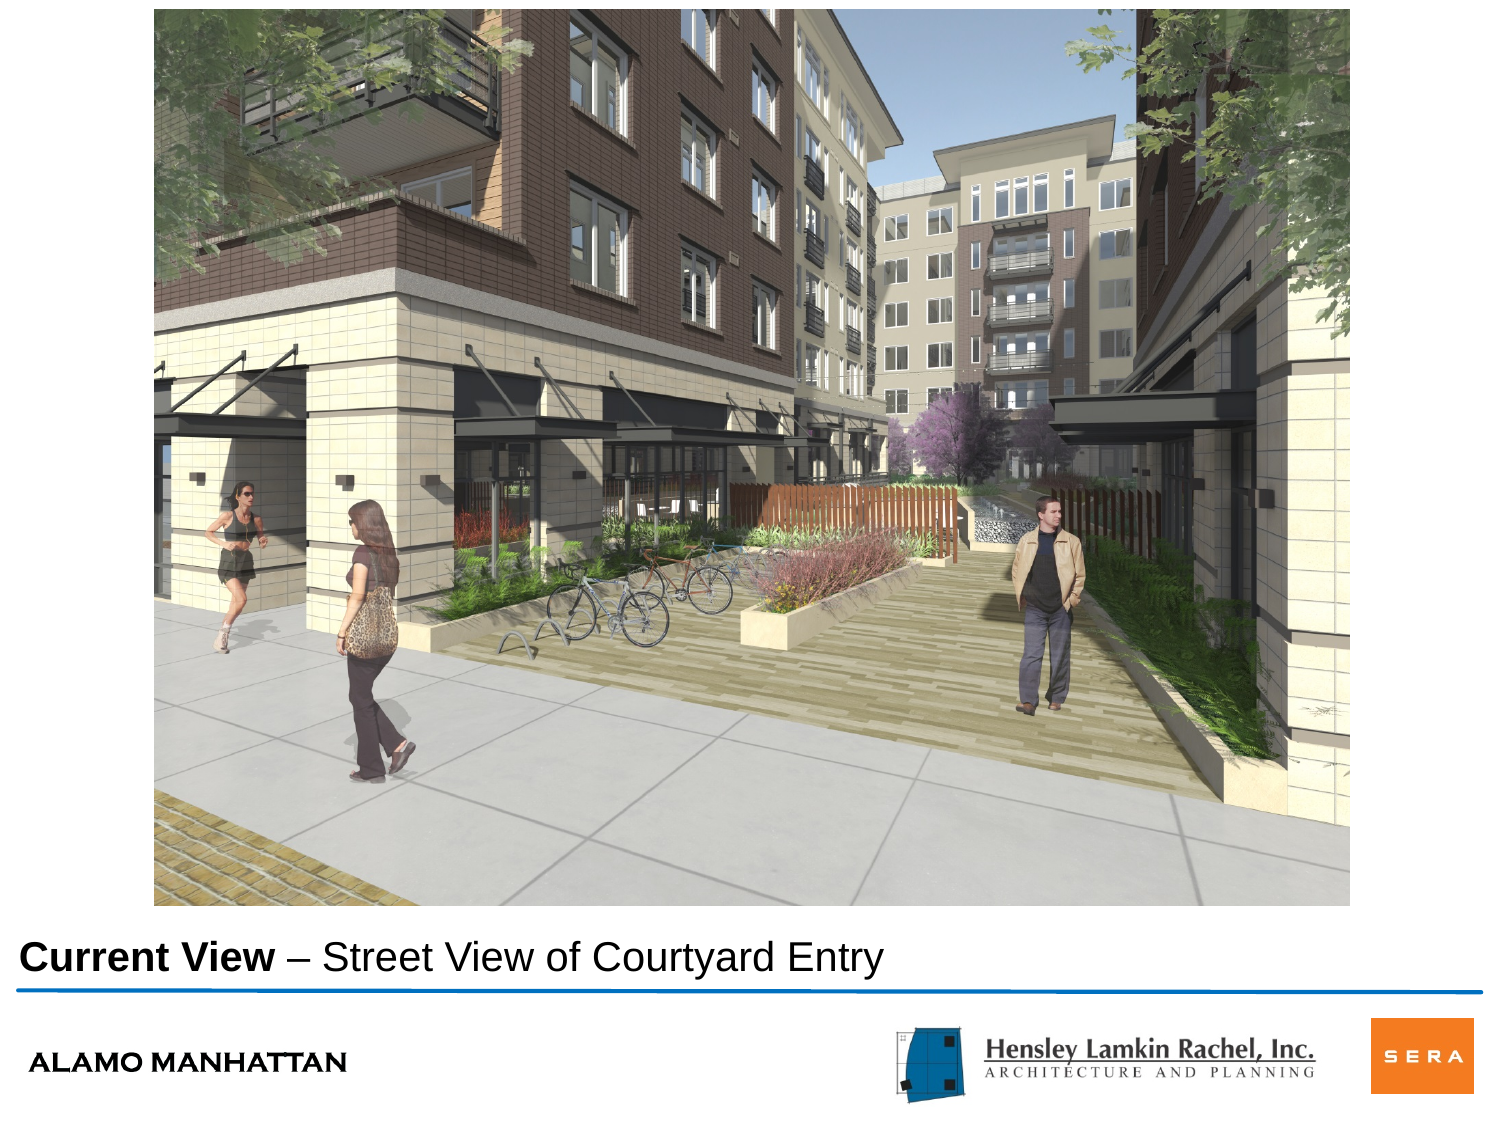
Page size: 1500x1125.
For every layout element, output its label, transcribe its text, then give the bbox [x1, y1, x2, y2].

picture [154, 9, 1350, 906]
picture [18, 1035, 396, 1089]
picture [884, 1017, 1330, 1107]
picture [1371, 1018, 1474, 1094]
text_box Current View – Street View of Courtyard Entry [18, 879, 1158, 1030]
